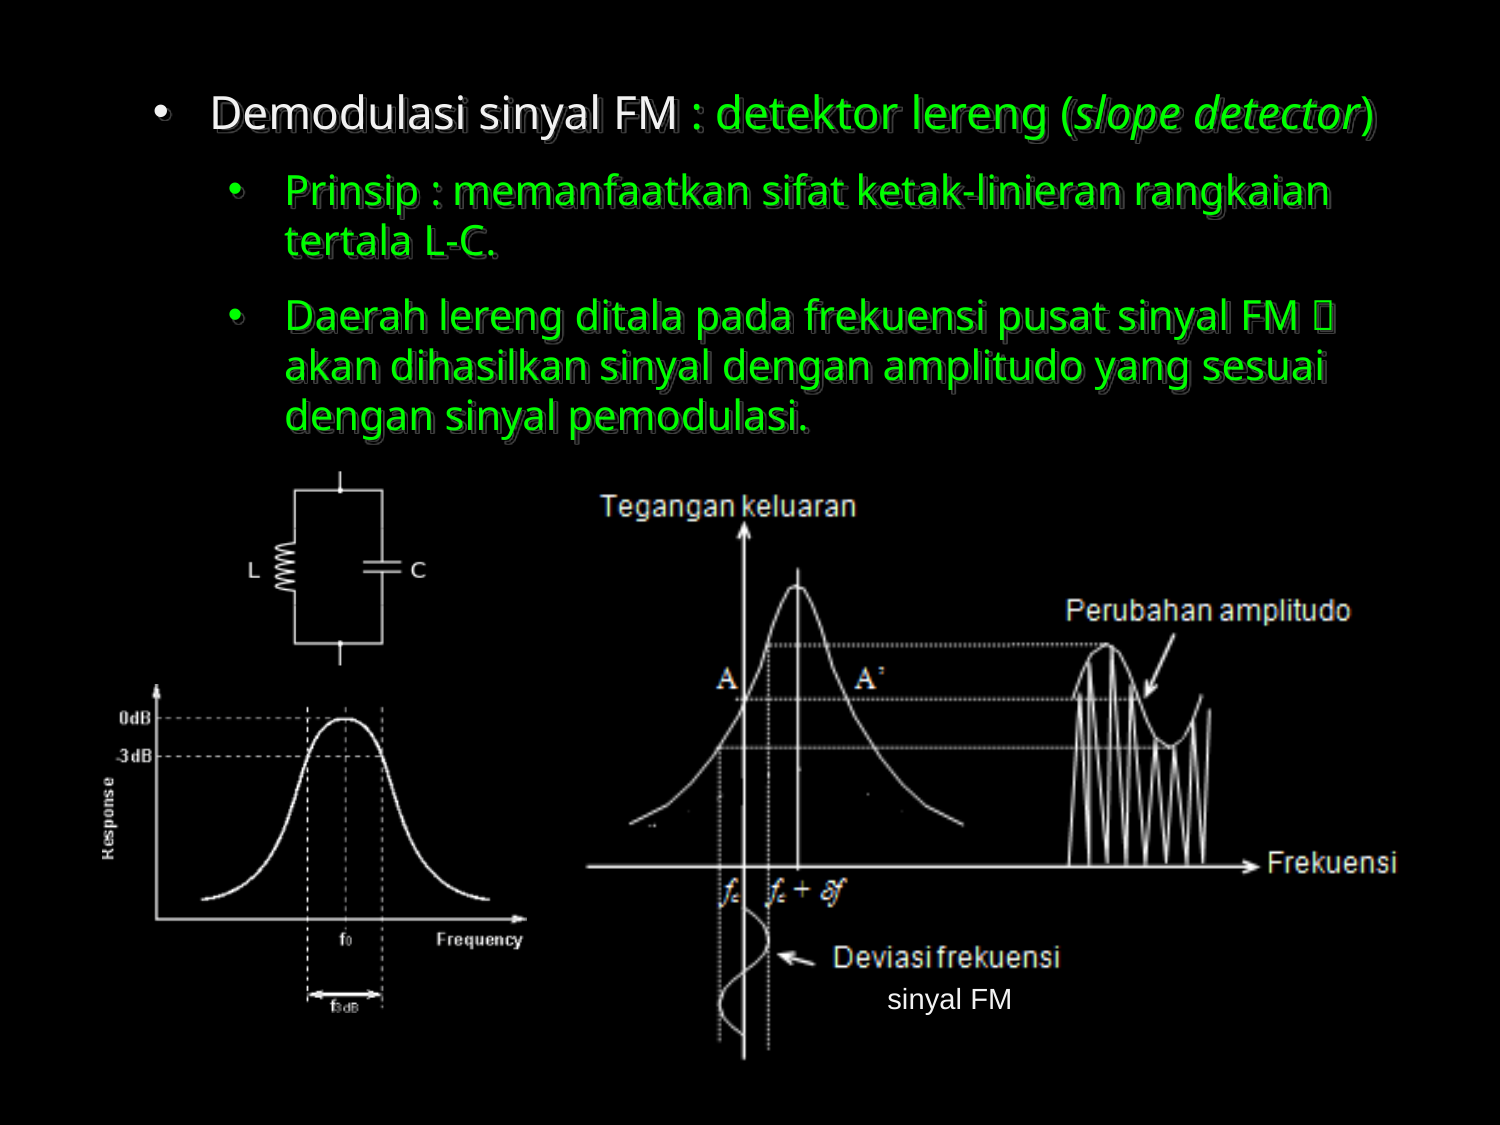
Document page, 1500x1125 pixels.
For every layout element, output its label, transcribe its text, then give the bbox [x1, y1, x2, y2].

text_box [101, 459, 527, 1013]
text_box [562, 476, 1413, 1063]
text_box Demodulasi sinyal FM : detektor lereng (slope detector) Prinsip : memanfaatkan sifat ketak-linieran rangkaian tertala L-C. Daerah lereng ditala pada frekuensi pusat sinyal FM  akan dihasilkan sinyal dengan amplitudo yang sesuai dengan sinyal pemodulasi. [138, 76, 1426, 972]
